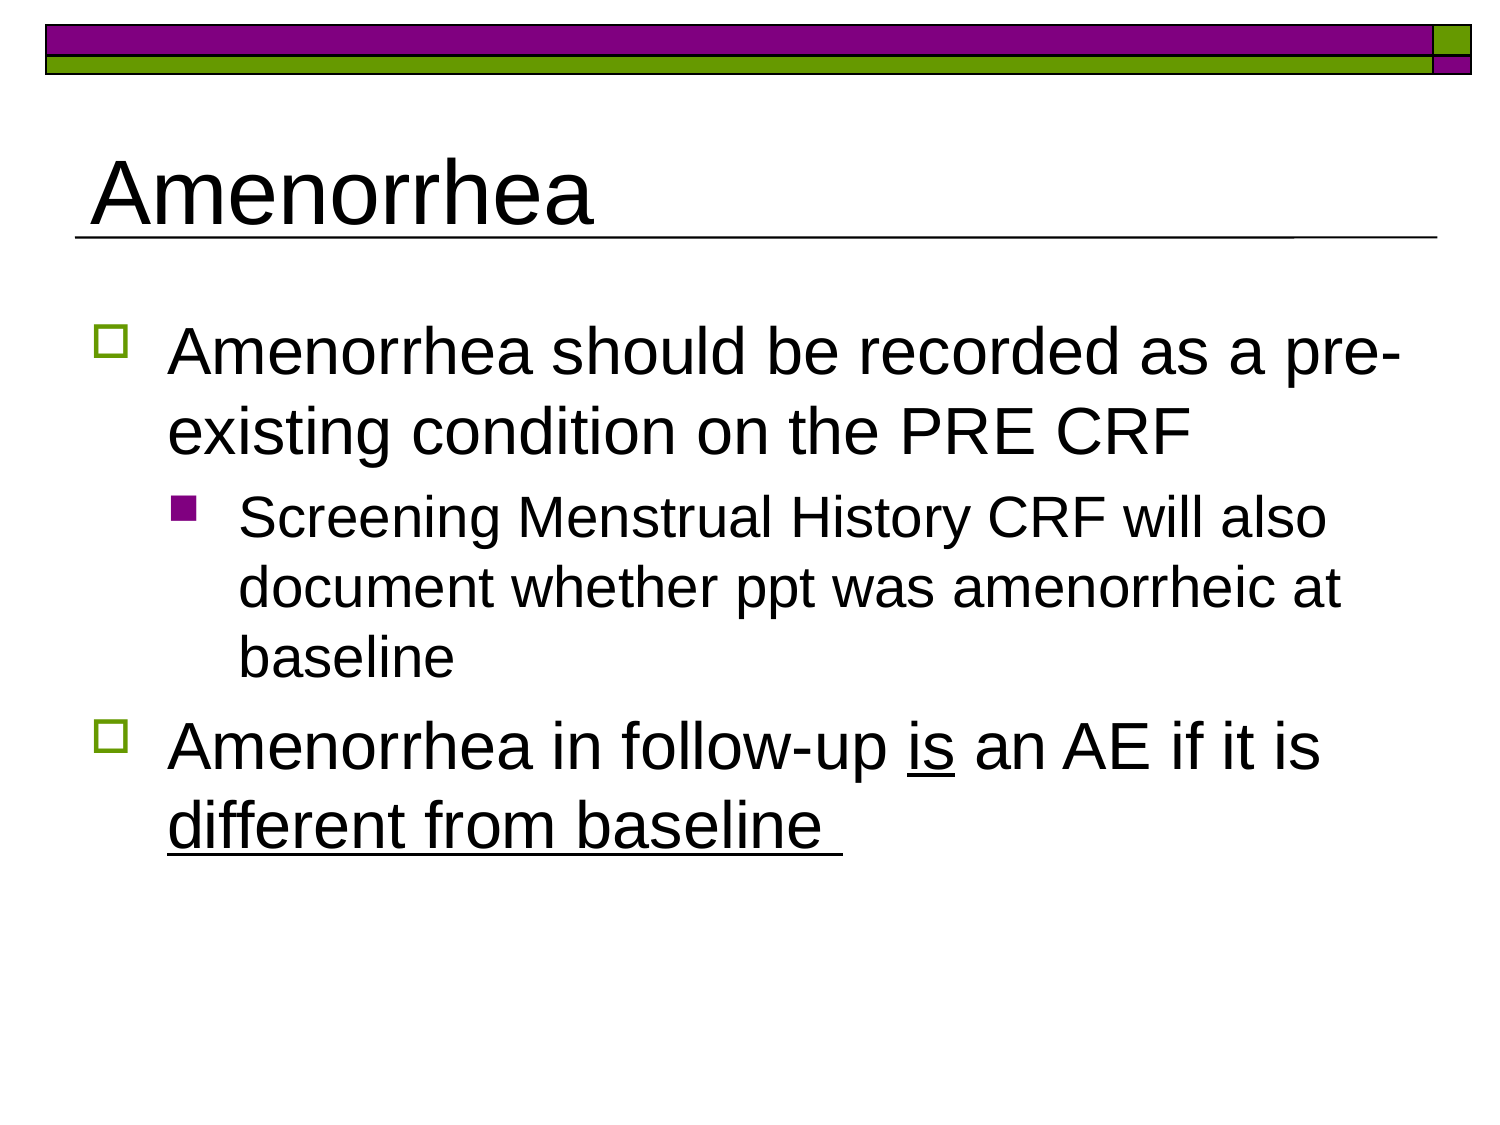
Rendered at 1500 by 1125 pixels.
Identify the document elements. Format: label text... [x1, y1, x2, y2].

title Amenorrhea [75, 62, 1425, 250]
list Amenorrhea should be recorded as a pre-existing condition on the PRE CRF Screening Menstrual History CRF will also document whether ppt was amenorrheic at baseline Amenorrhea in follow-up is an AE if it is different from baseline [75, 299, 1425, 1006]
